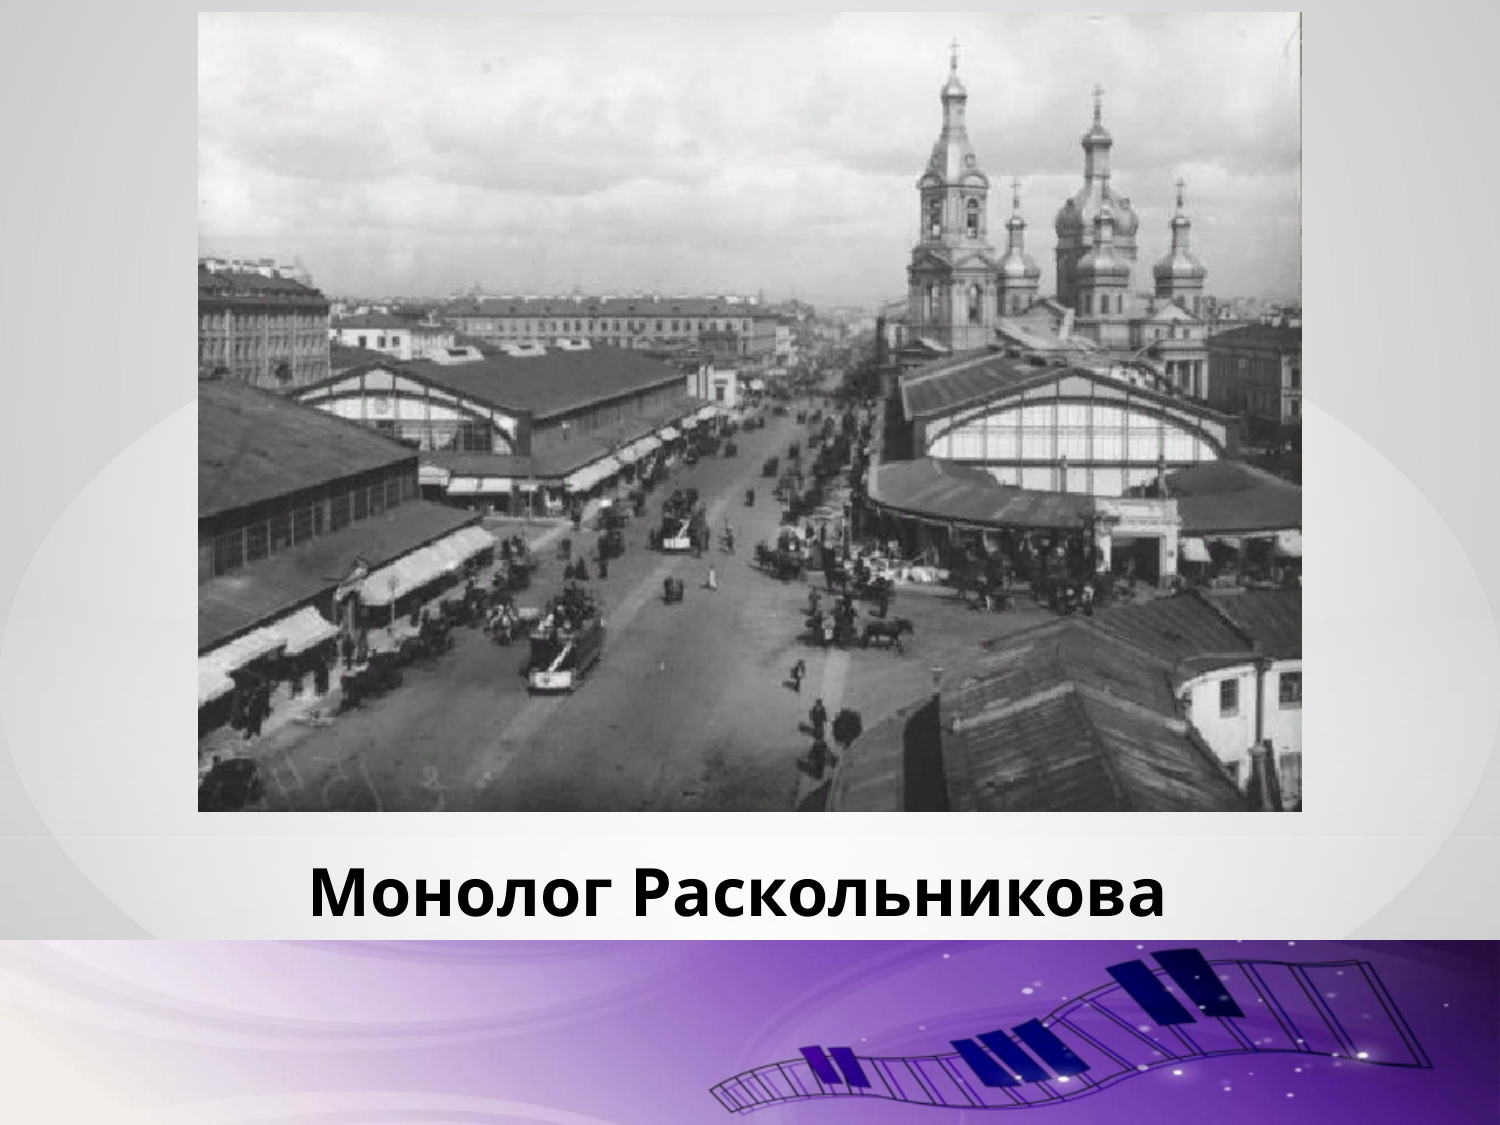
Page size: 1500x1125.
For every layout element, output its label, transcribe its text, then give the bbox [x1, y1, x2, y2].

picture [0, 939, 1500, 1125]
picture [197, 11, 1302, 812]
title Монолог Раскольникова [191, 841, 1302, 937]
